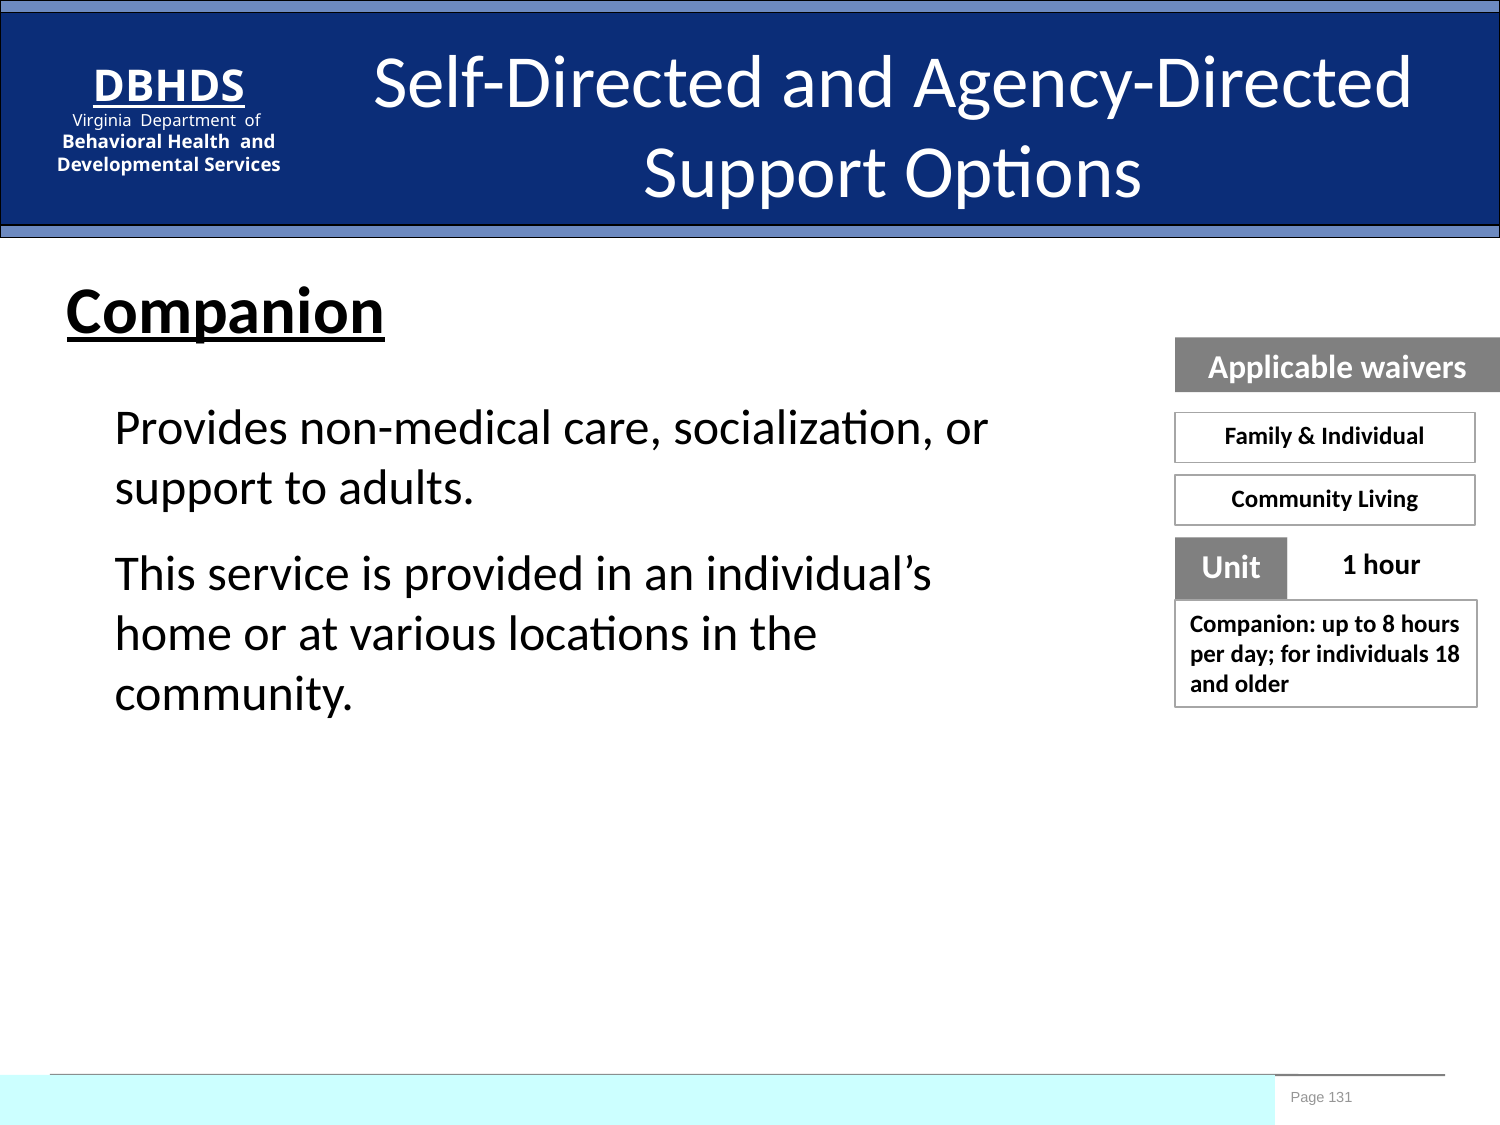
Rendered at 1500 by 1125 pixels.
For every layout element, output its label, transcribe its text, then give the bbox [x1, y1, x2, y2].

text_box Unit [1175, 537, 1287, 600]
text_box Companion: up to 8 hours per day; for individuals 18 and older [1174, 600, 1477, 707]
text_box [1162, 324, 1500, 725]
text_box Community Living [1174, 474, 1475, 525]
text_box [0, 1074, 1275, 1125]
text_box 1 hour [1287, 537, 1475, 600]
text_box Companion [52, 259, 749, 354]
text_box Self-Directed and Agency-Directed Support Options [324, 24, 1463, 220]
text_box Family & Individual [1174, 412, 1475, 463]
text_box Provides non-medical care, socialization, or support to adults. This service is provided in an individual’s home or at various locations in the community. [99, 387, 1075, 728]
text_box Applicable waivers [1175, 337, 1500, 393]
